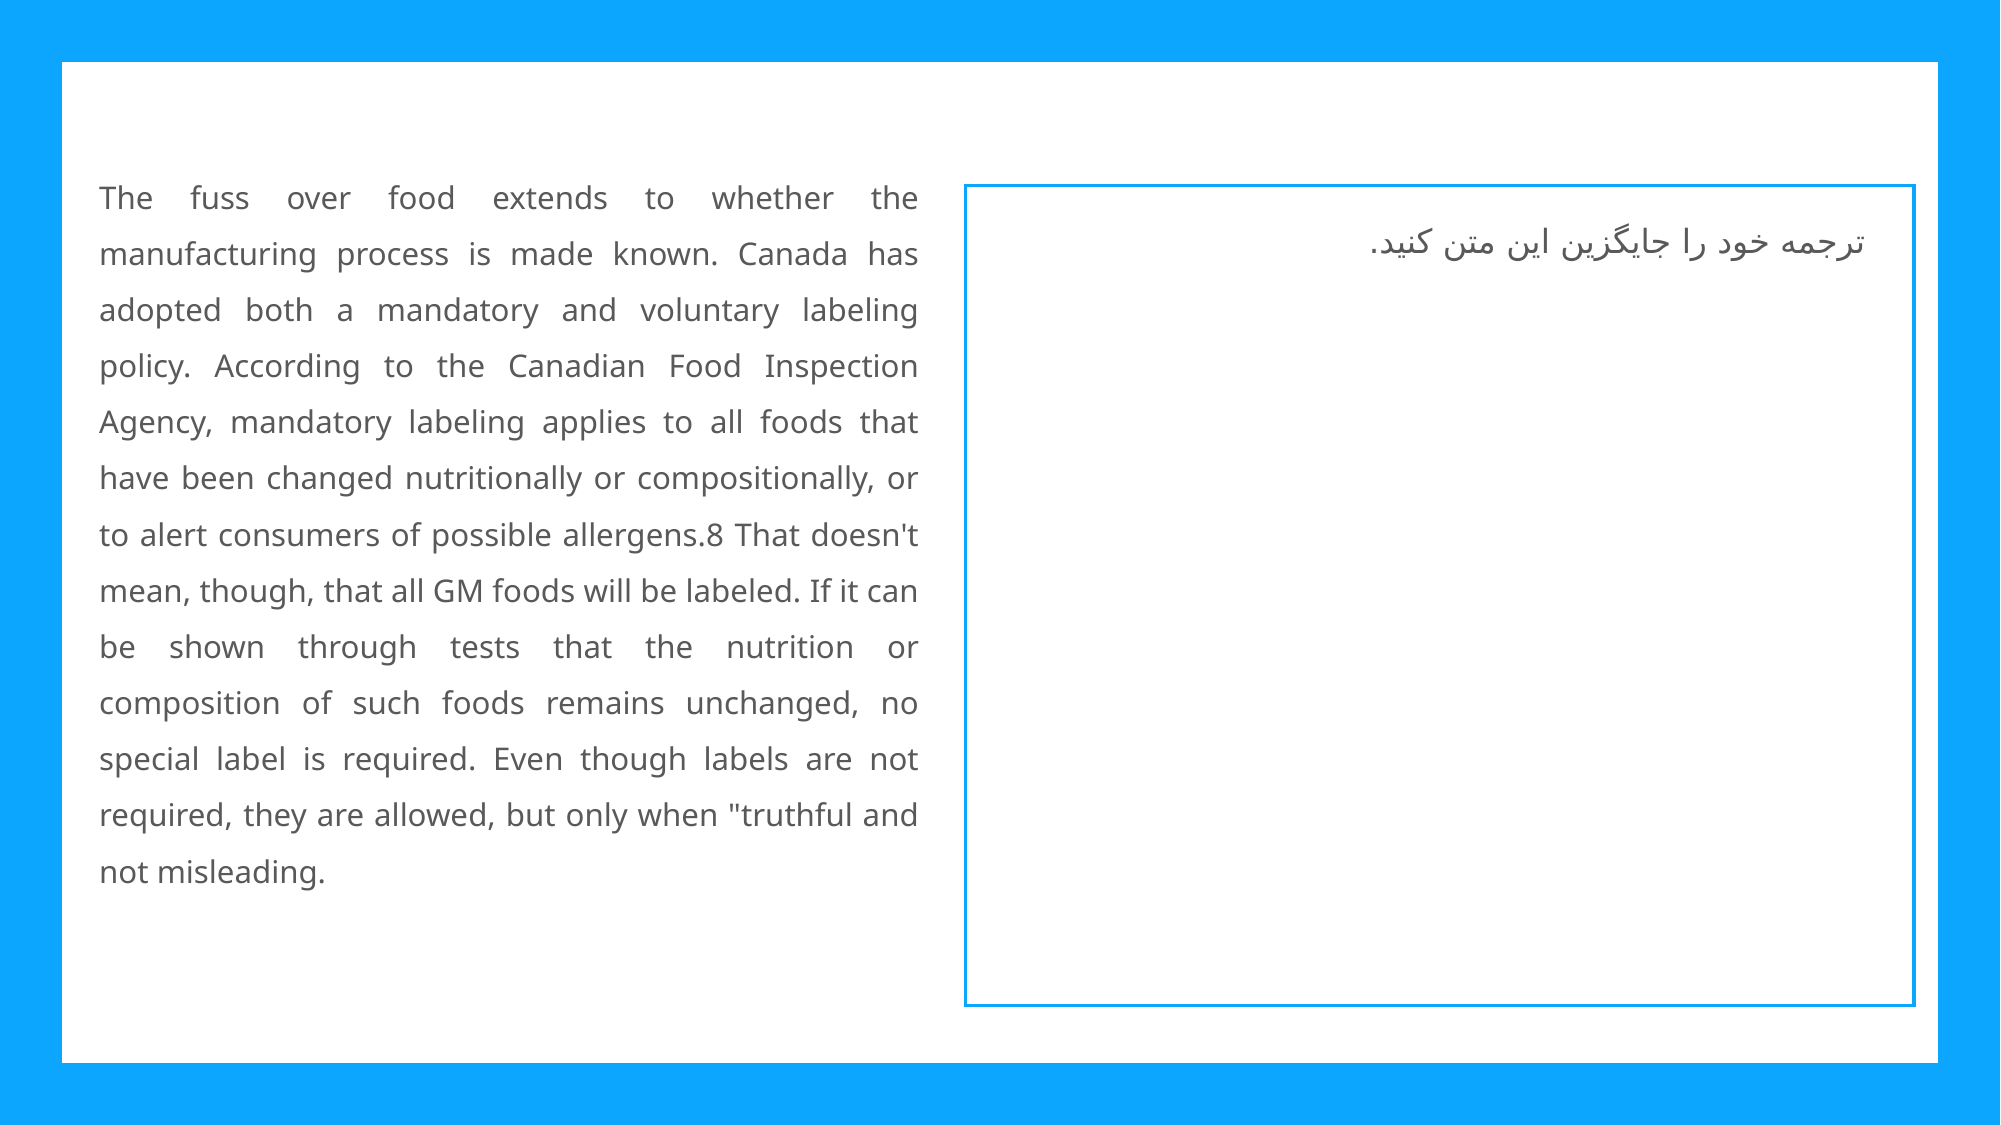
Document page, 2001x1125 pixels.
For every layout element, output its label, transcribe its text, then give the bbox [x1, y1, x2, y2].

text_box The fuss over food extends to whether the manufacturing process is made known. Canada has adopted both a mandatory and voluntary labeling policy. According to the Canadian Food Inspection Agency, mandatory labeling applies to all foods that have been changed nutritionally or compositionally, or to alert consumers of possible allergens.8 That doesn't mean, though, that all GM foods will be labeled. If it can be shown through tests that the nutrition or composition of such foods remains unchanged, no special label is required. Even though labels are not required, they are allowed, but only when "truthful and not misleading. [61, 144, 935, 991]
text_box [964, 184, 1915, 1006]
text_box [30, 30, 1970, 1095]
